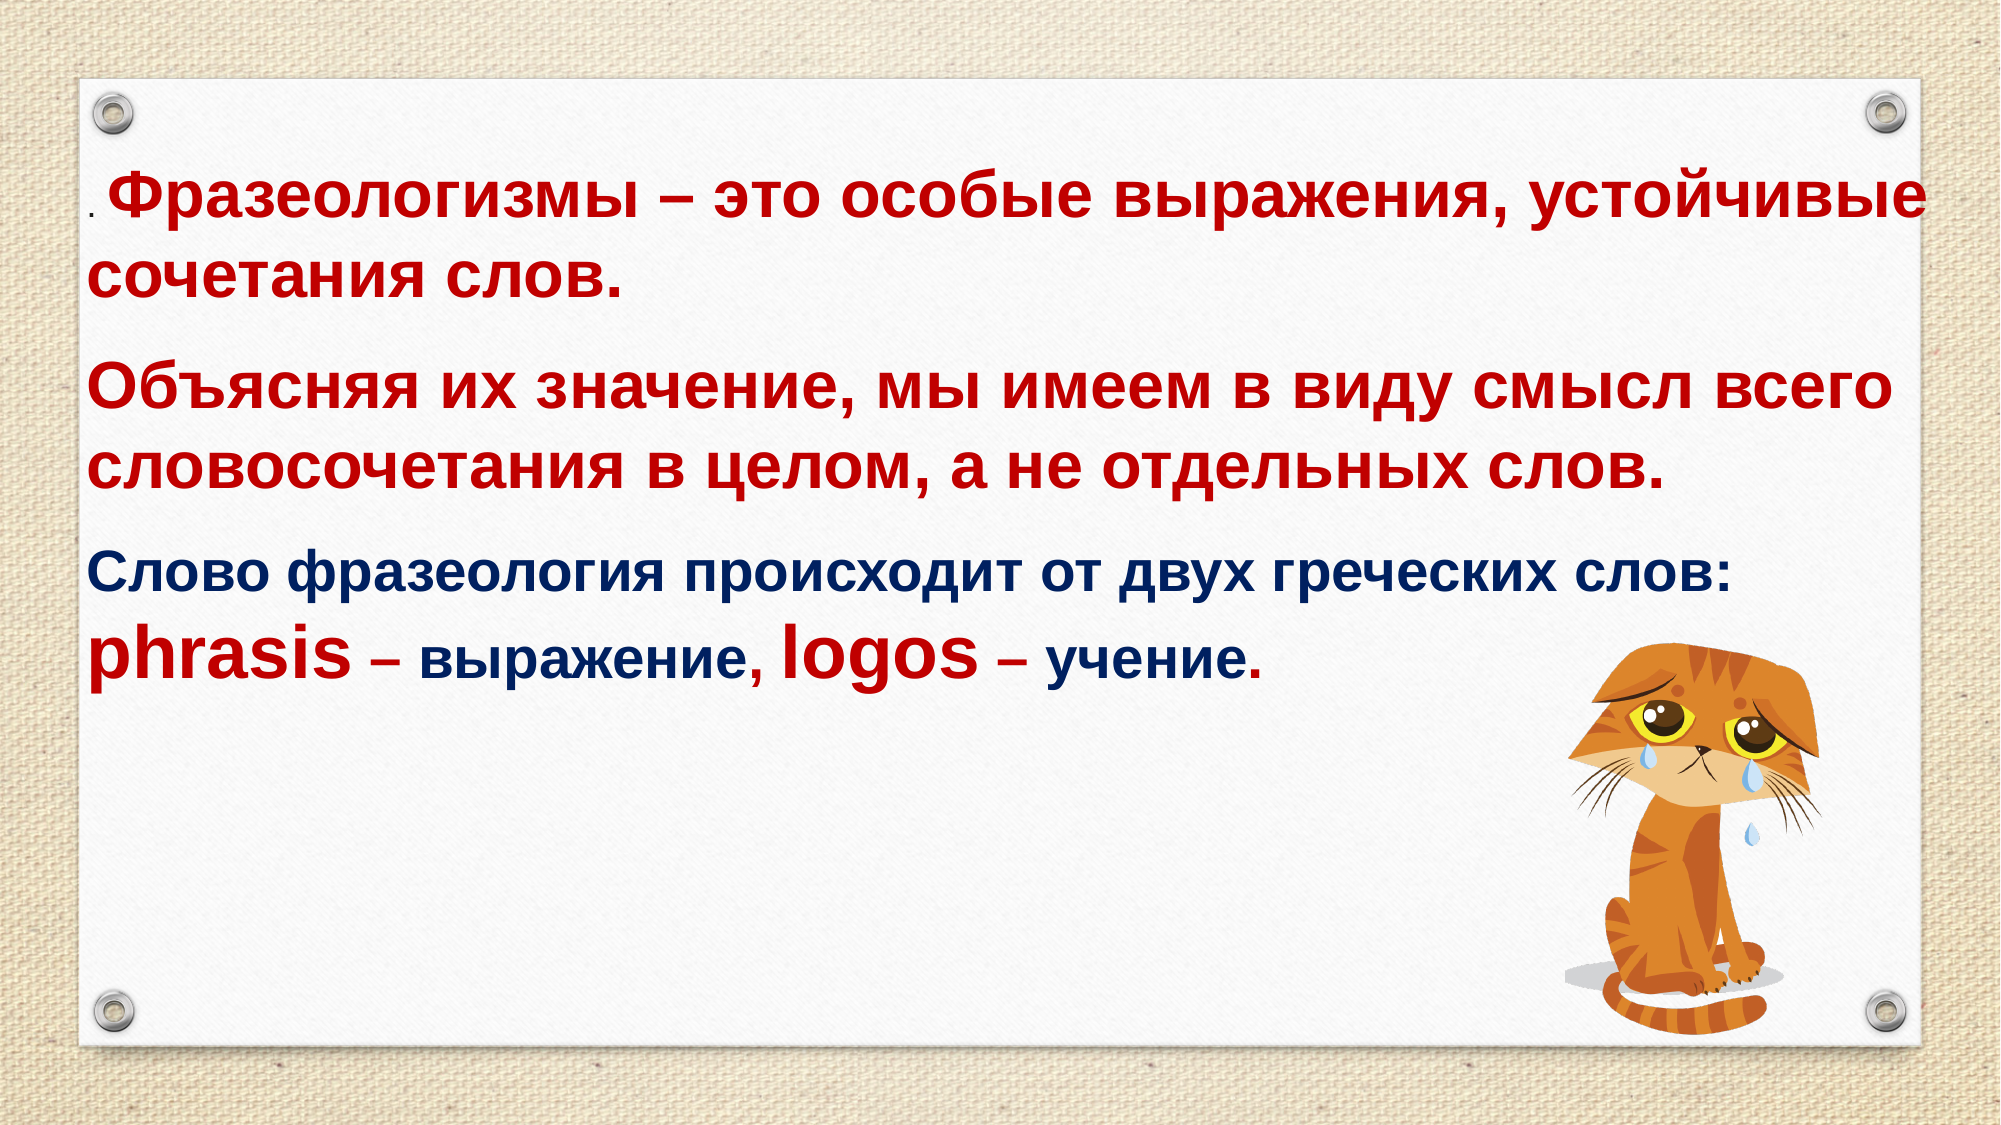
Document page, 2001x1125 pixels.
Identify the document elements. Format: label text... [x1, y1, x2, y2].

text_box . Фразеологизмы – это особые выражения, устойчивые сочетания слов. Объясняя их значение, мы имеем в виду смысл всего словосочетания в целом, а не отдельных слов. Слово фразеология происходит от двух греческих слов: phrasis – выражение, logos – учение. [71, 143, 2000, 701]
picture [0, 0, 2001, 1125]
